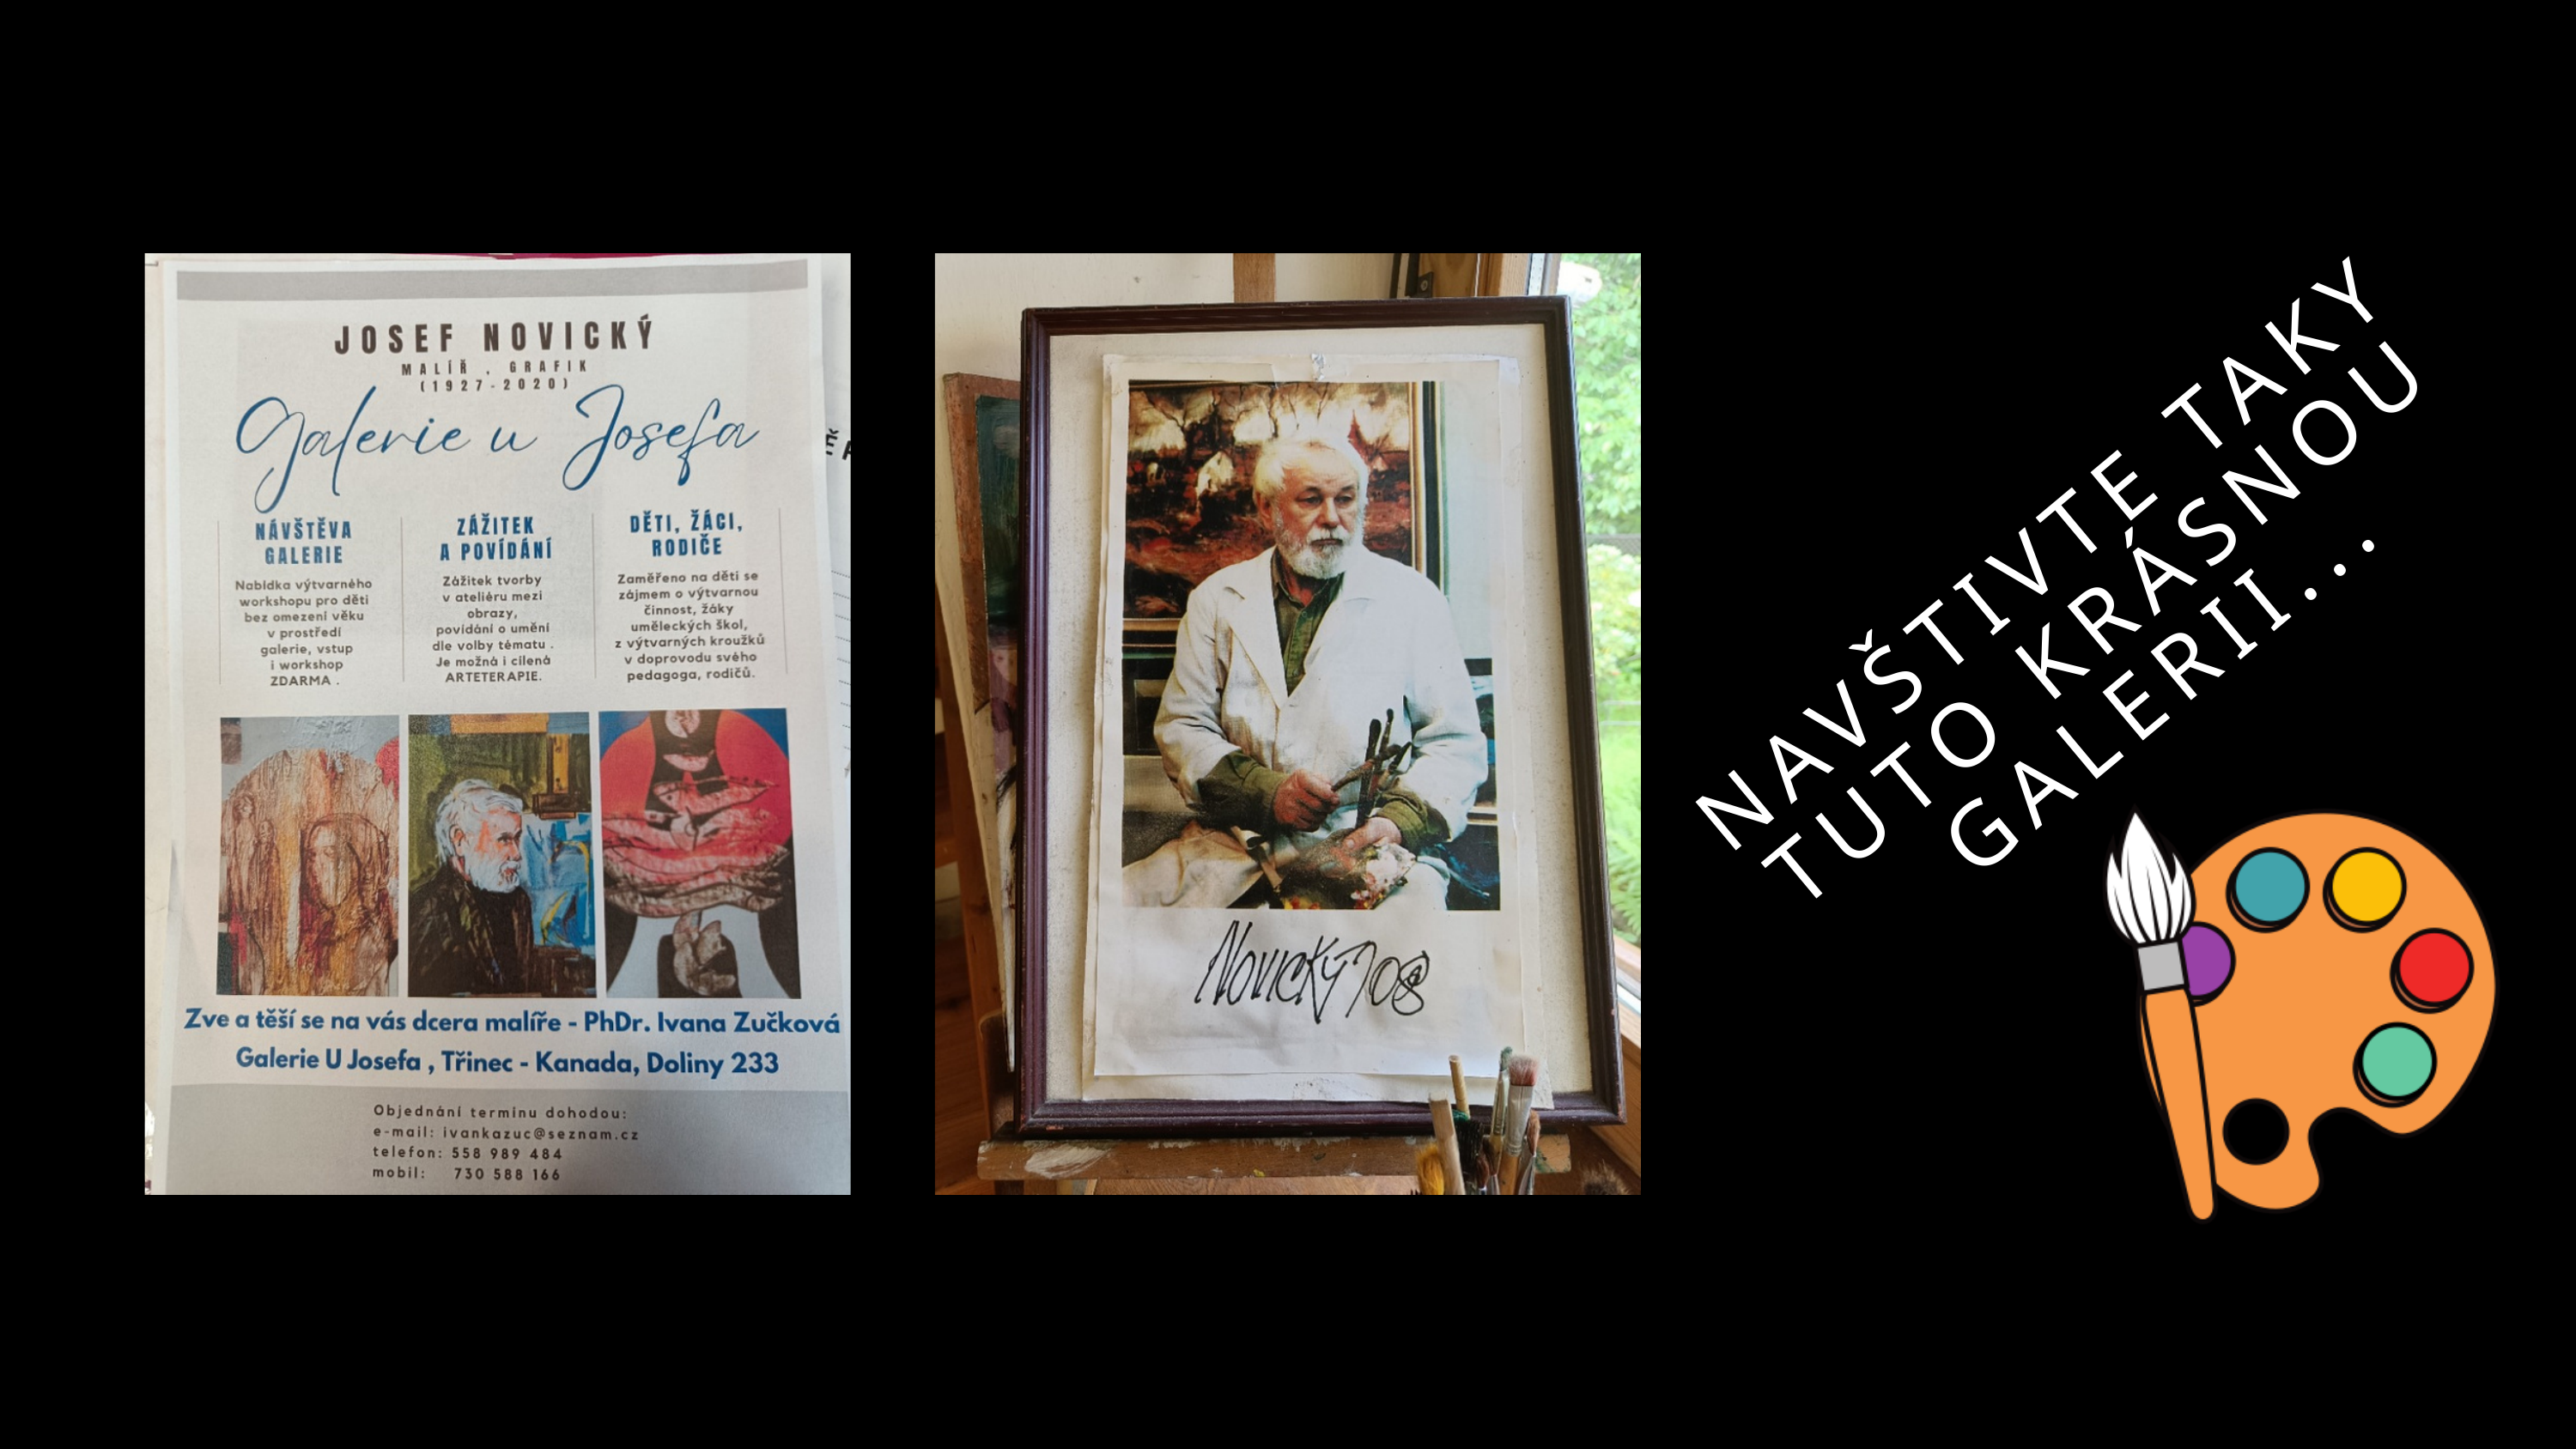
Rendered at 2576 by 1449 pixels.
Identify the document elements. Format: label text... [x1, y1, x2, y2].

text_box NAVŠTIVTE TAKY TUTO KRÁSNOU GALERII... [1671, 229, 2538, 1016]
text_box [2102, 799, 2503, 1238]
text_box [934, 253, 1641, 1195]
text_box [144, 253, 851, 1195]
